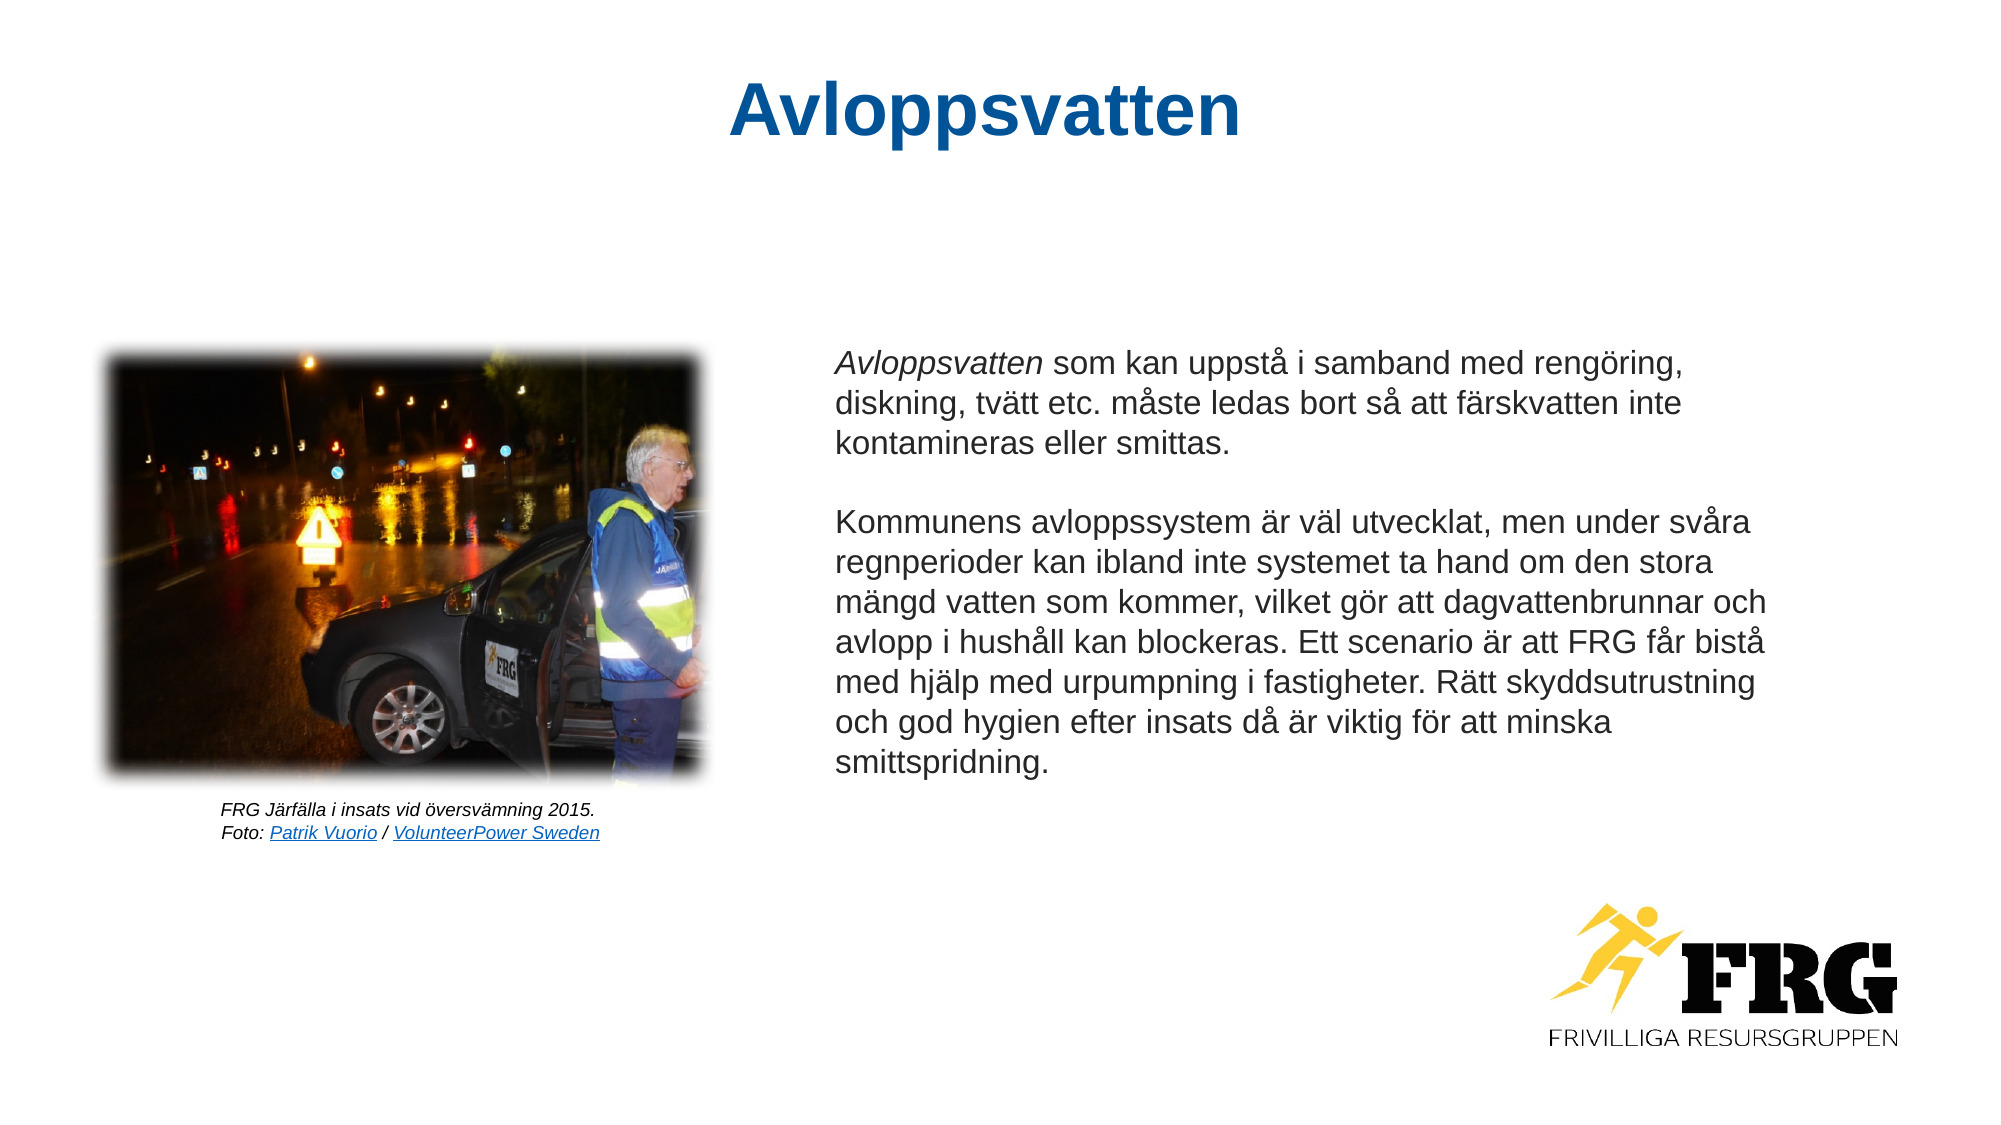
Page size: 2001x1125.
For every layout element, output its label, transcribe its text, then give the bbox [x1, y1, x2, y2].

text_box FRG Järfälla i insats vid översvämning 2015. Foto: Patrik Vuorio / VolunteerPower Sweden [115, 791, 706, 851]
picture [89, 337, 717, 791]
title Avloppsvatten [115, 47, 1855, 160]
picture [1549, 903, 1897, 1046]
text_box Avloppsvatten som kan uppstå i samband med rengöring, diskning, tvätt etc. måste ledas bort så att färskvatten inte kontamineras eller smittas. Kommunens avloppssystem är väl utvecklat, men under svåra regnperioder kan ibland inte systemet ta hand om den stora mängd vatten som kommer, vilket gör att dagvattenbrunnar och avlopp i hushåll kan blockeras. Ett scenario är att FRG får bistå med hjälp med urpumpning i fastigheter. Rätt skyddsutrustning och god hygien efter insats då är viktig för att minska smittspridning. [820, 293, 1821, 828]
